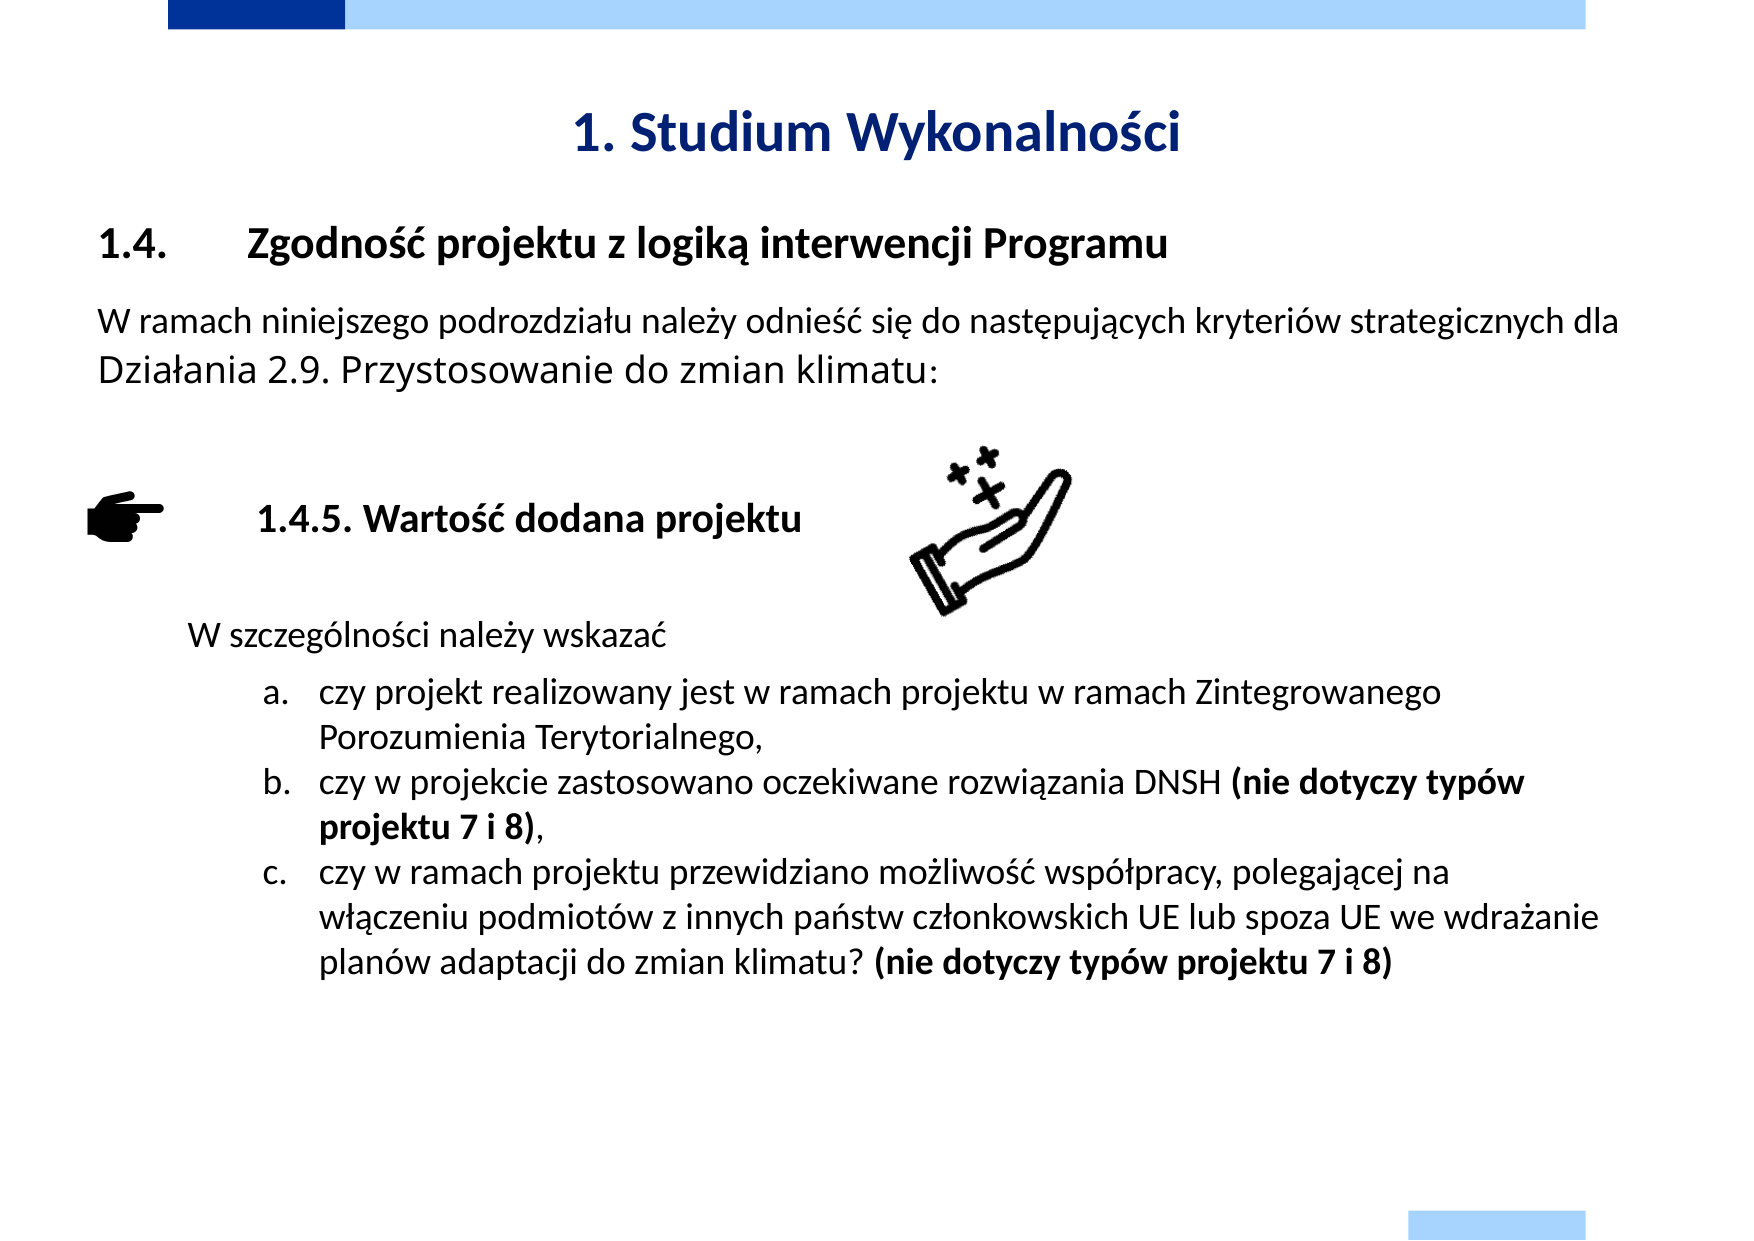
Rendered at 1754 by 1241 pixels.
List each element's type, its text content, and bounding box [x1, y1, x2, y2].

picture [849, 376, 1129, 657]
text_box 1.4.5. Wartość dodana projektu [241, 483, 818, 549]
text_box W szczególności należy wskazać czy projekt realizowany jest w ramach projektu w ramach Zintegrowanego Porozumienia Terytorialnego, czy w projekcie zastosowano oczekiwane rozwiązania DNSH (nie dotyczy typów projektu 7 i 8), czy w ramach projektu przewidziano możliwość współpracy, polegającej na włączeniu podmiotów z innych państw członkowskich UE lub spoza UE we wdrażanie planów adaptacji do zmian klimatu? (nie dotyczy typów projektu 7 i 8) [172, 602, 1617, 1040]
list 1.4. Zgodność projektu z logiką interwencji Programu W ramach niniejszego podrozdziału należy odnieść się do następujących kryteriów strategicznych dla Działania 2.9. Przystosowanie do zmian klimatu: [97, 159, 1692, 1046]
title 1. Studium Wykonalności [168, 88, 1586, 159]
picture [82, 473, 169, 560]
